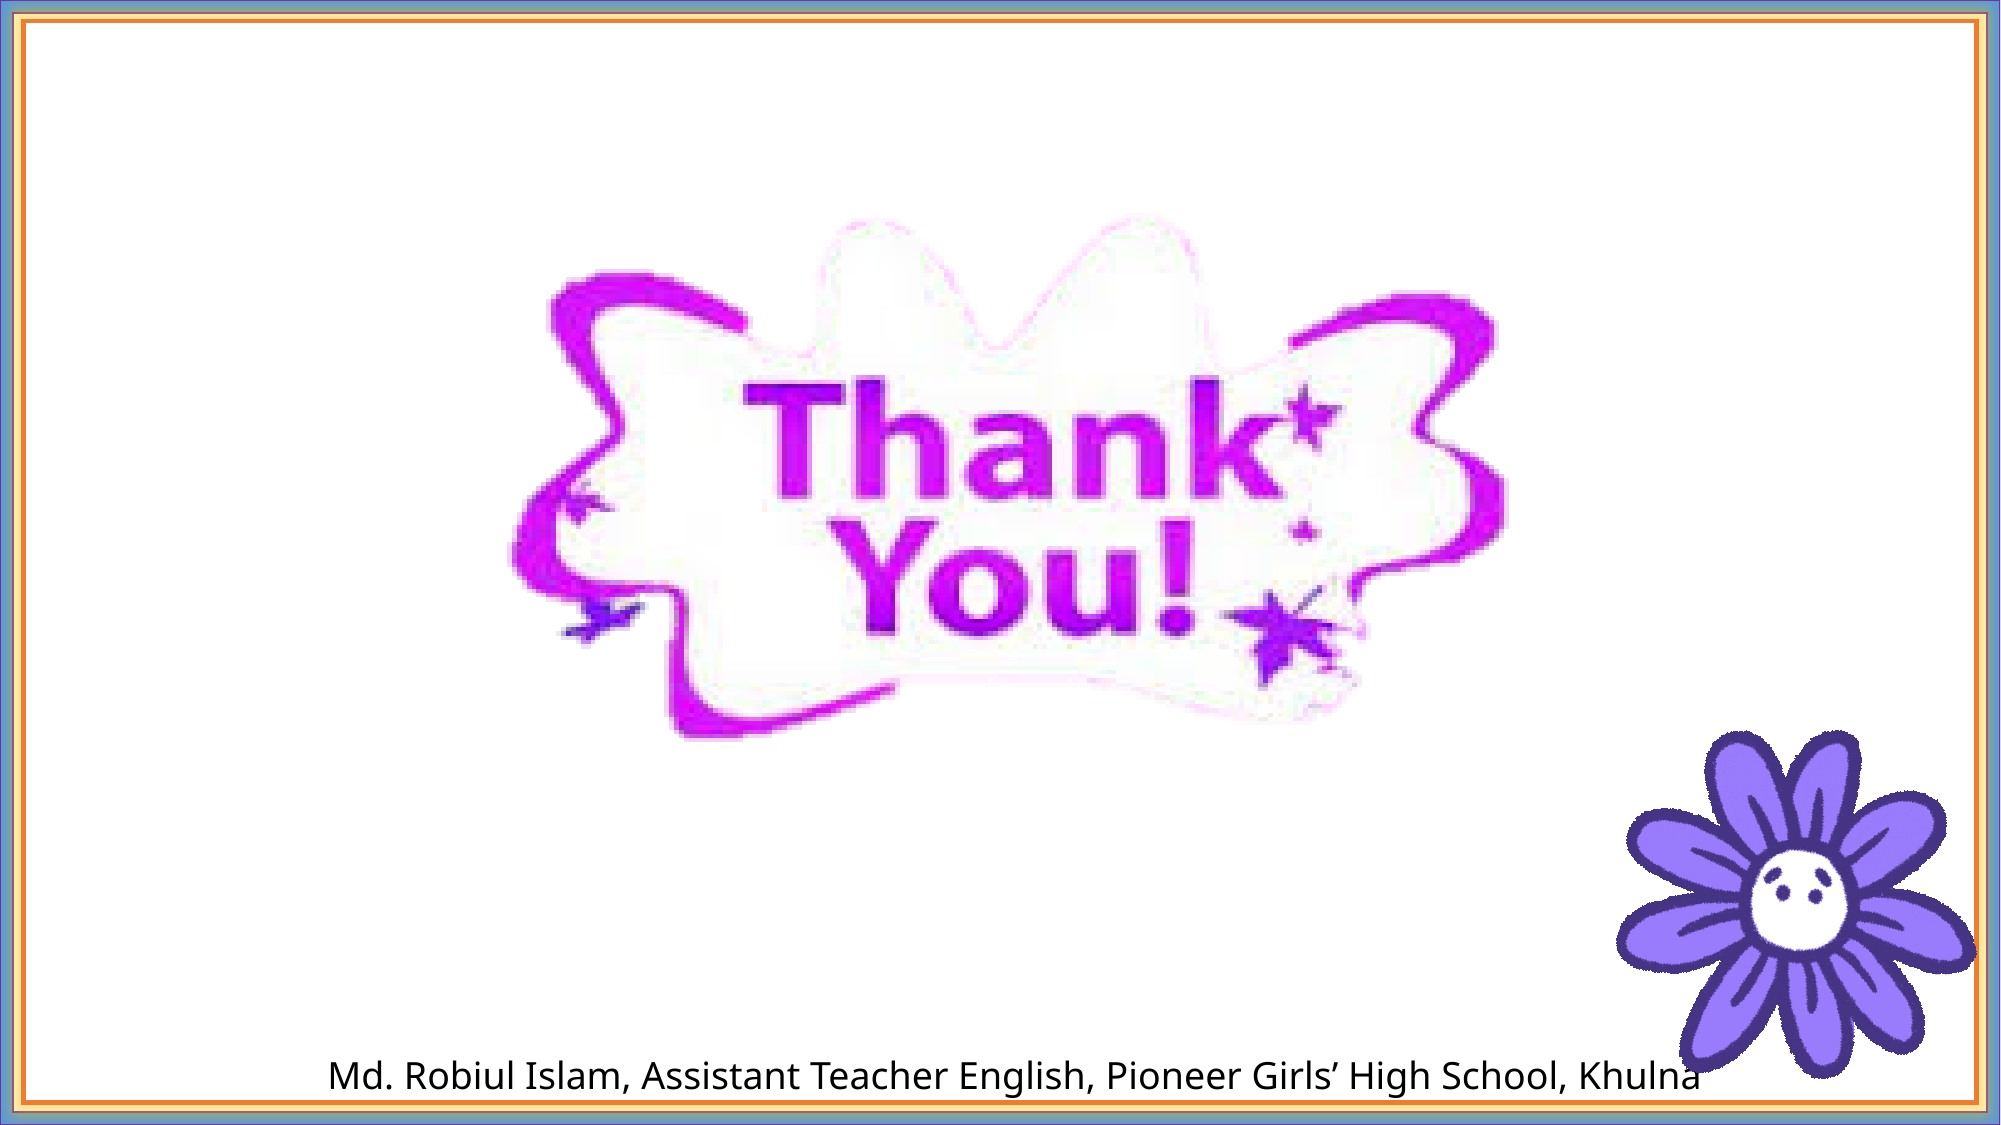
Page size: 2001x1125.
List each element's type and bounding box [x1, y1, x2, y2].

picture [370, 137, 2000, 1125]
